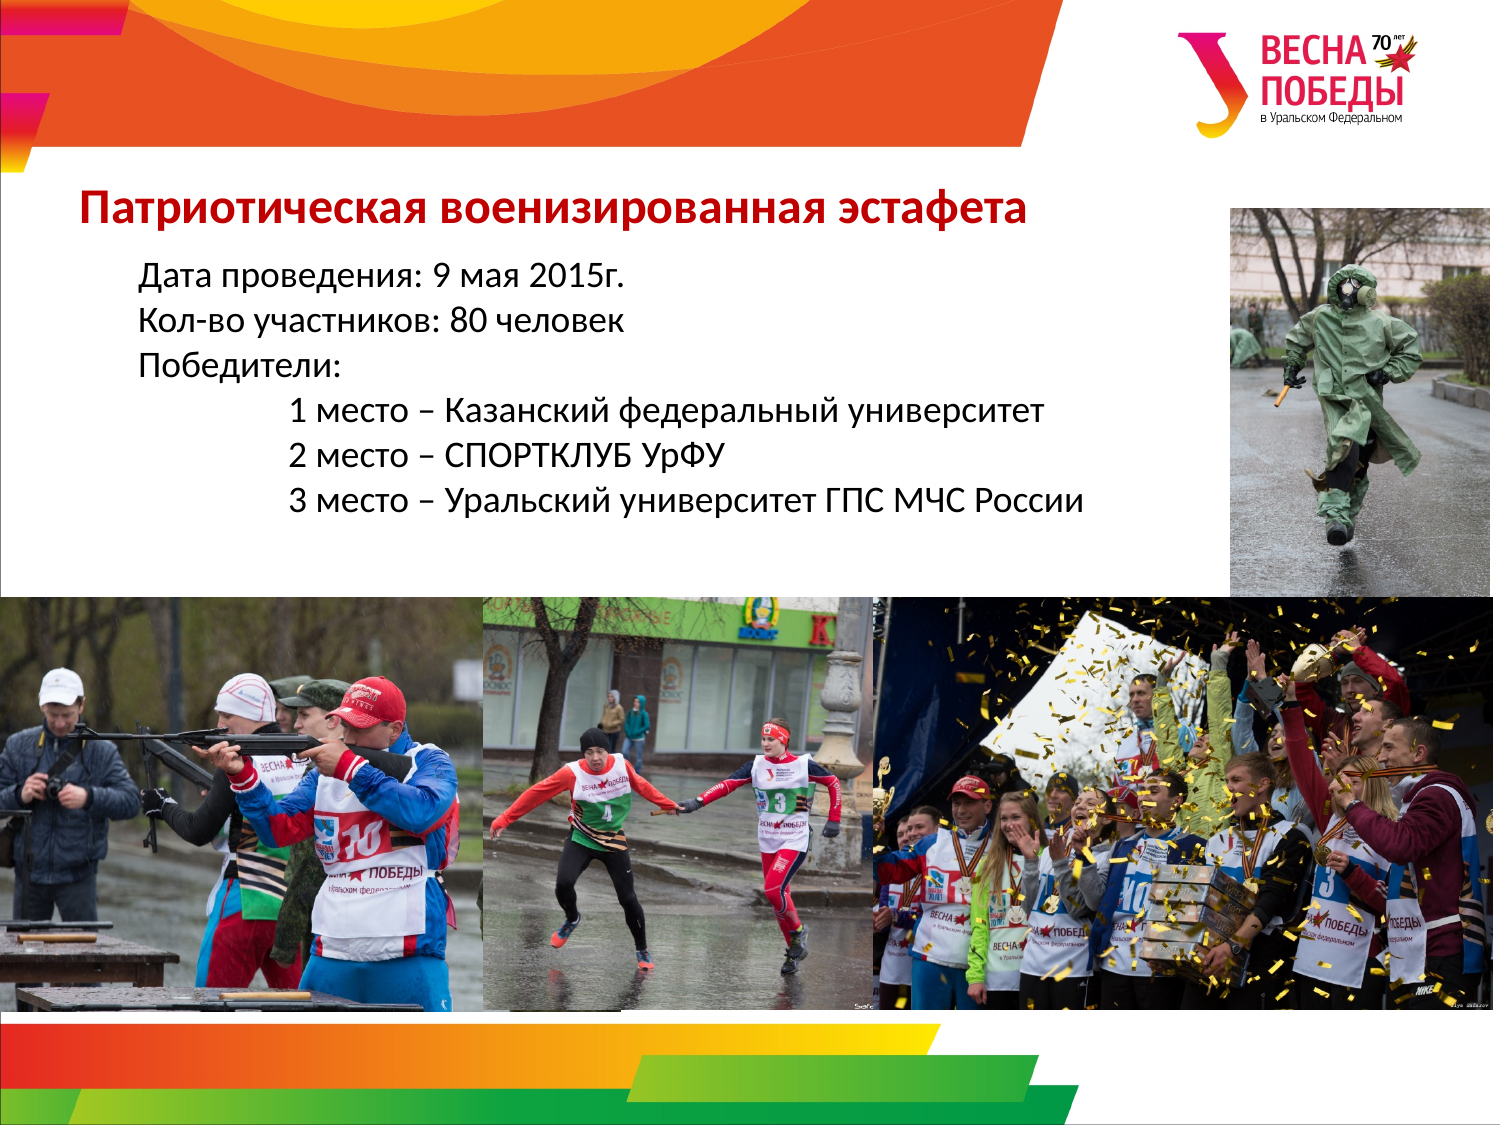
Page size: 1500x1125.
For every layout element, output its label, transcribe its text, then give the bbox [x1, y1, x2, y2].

picture [0, 0, 1500, 1125]
text_box Дата проведения: 9 мая 2015г. Кол-во участников: 80 человек Победители: 1 место – Казанский федеральный университет 2 место – СПОРТКЛУБ УрФУ 3 место – Уральский университет ГПС МЧС России [123, 242, 1152, 528]
text_box Патриотическая военизированная эстафета [64, 165, 1414, 241]
